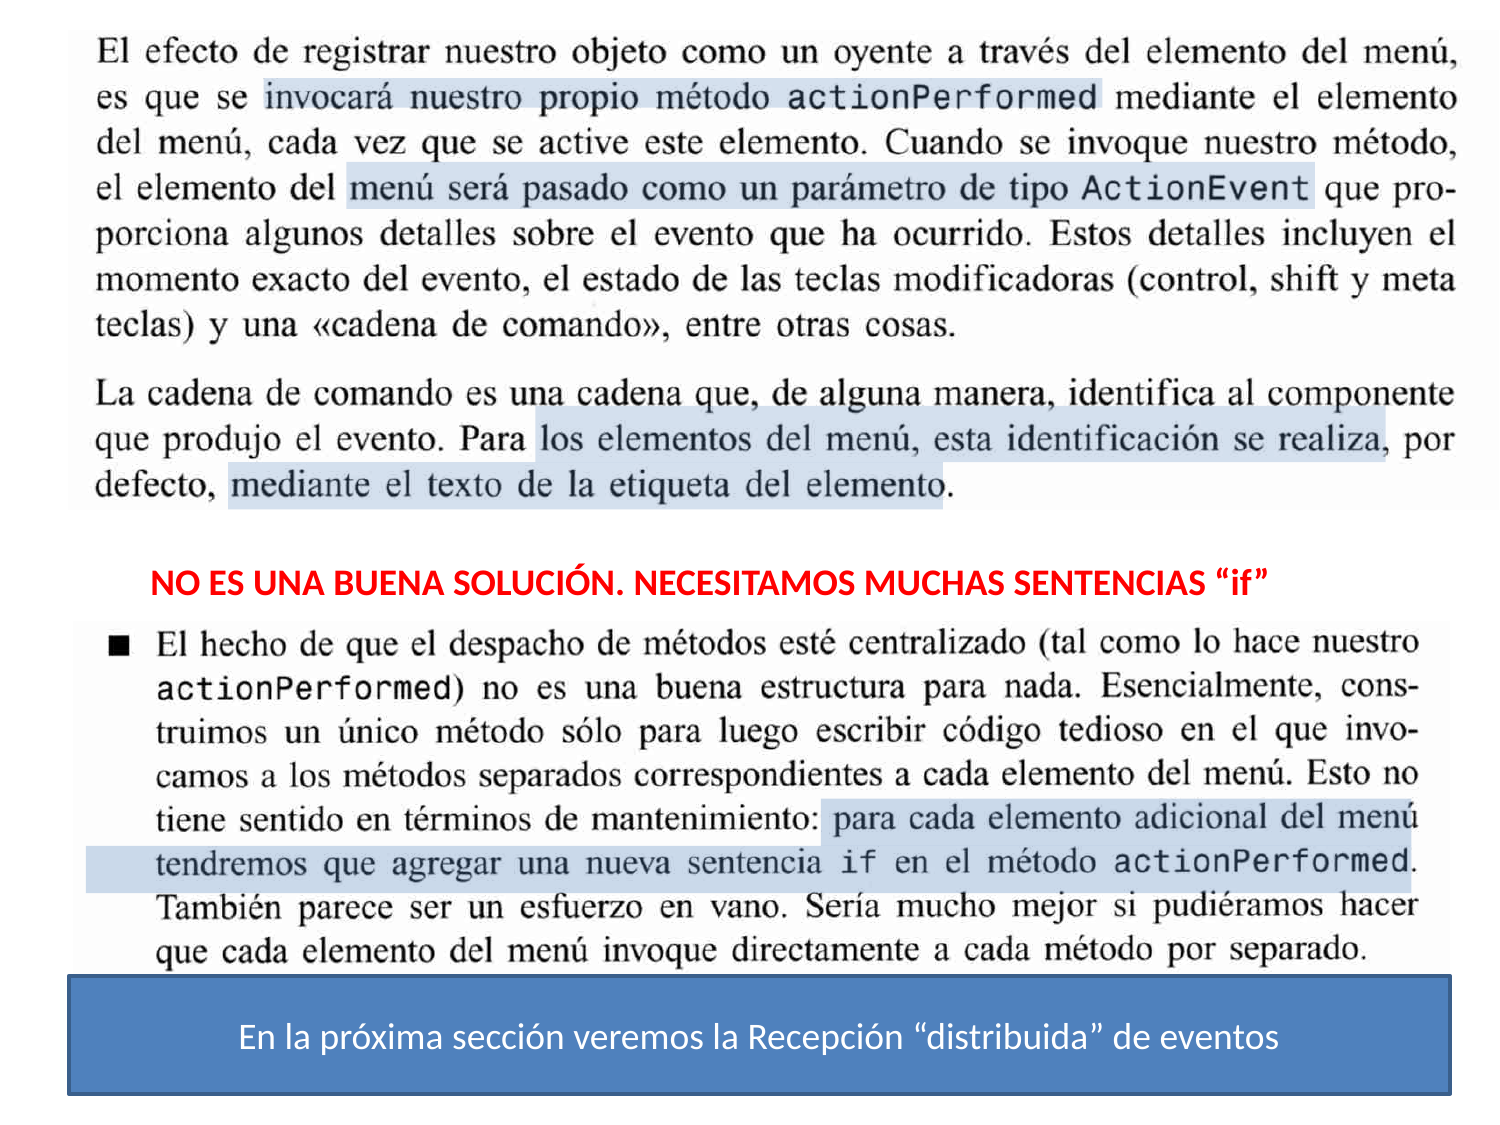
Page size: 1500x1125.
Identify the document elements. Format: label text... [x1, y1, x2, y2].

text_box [68, 30, 1499, 510]
text_box NO ES UNA BUENA SOLUCIÓN. NECESITAMOS MUCHAS SENTENCIAS “if” [135, 550, 1341, 611]
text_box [73, 621, 1451, 1094]
